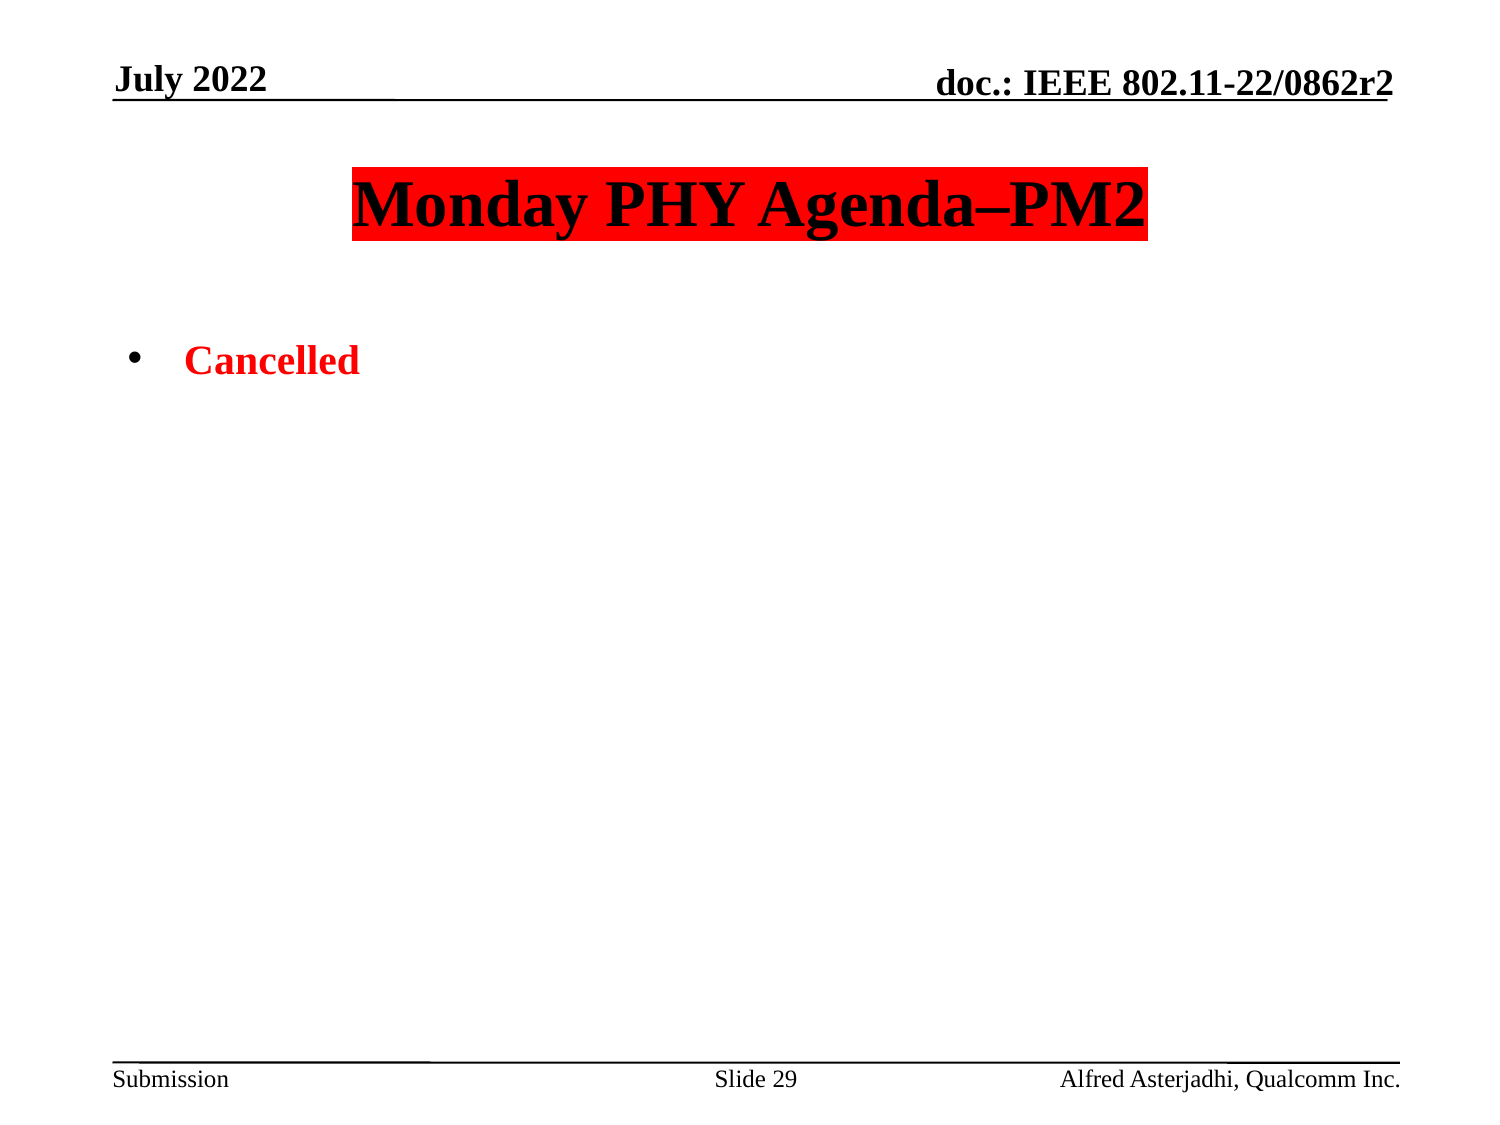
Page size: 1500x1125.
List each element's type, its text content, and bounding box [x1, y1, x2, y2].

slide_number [114, 54, 423, 100]
title Monday PHY Agenda–PM2 [112, 112, 1388, 288]
list Cancelled [112, 324, 1388, 1000]
slide_number Slide 29 [712, 1061, 800, 1123]
footer Alfred Asterjadhi, Qualcomm Inc. [878, 1061, 1402, 1093]
